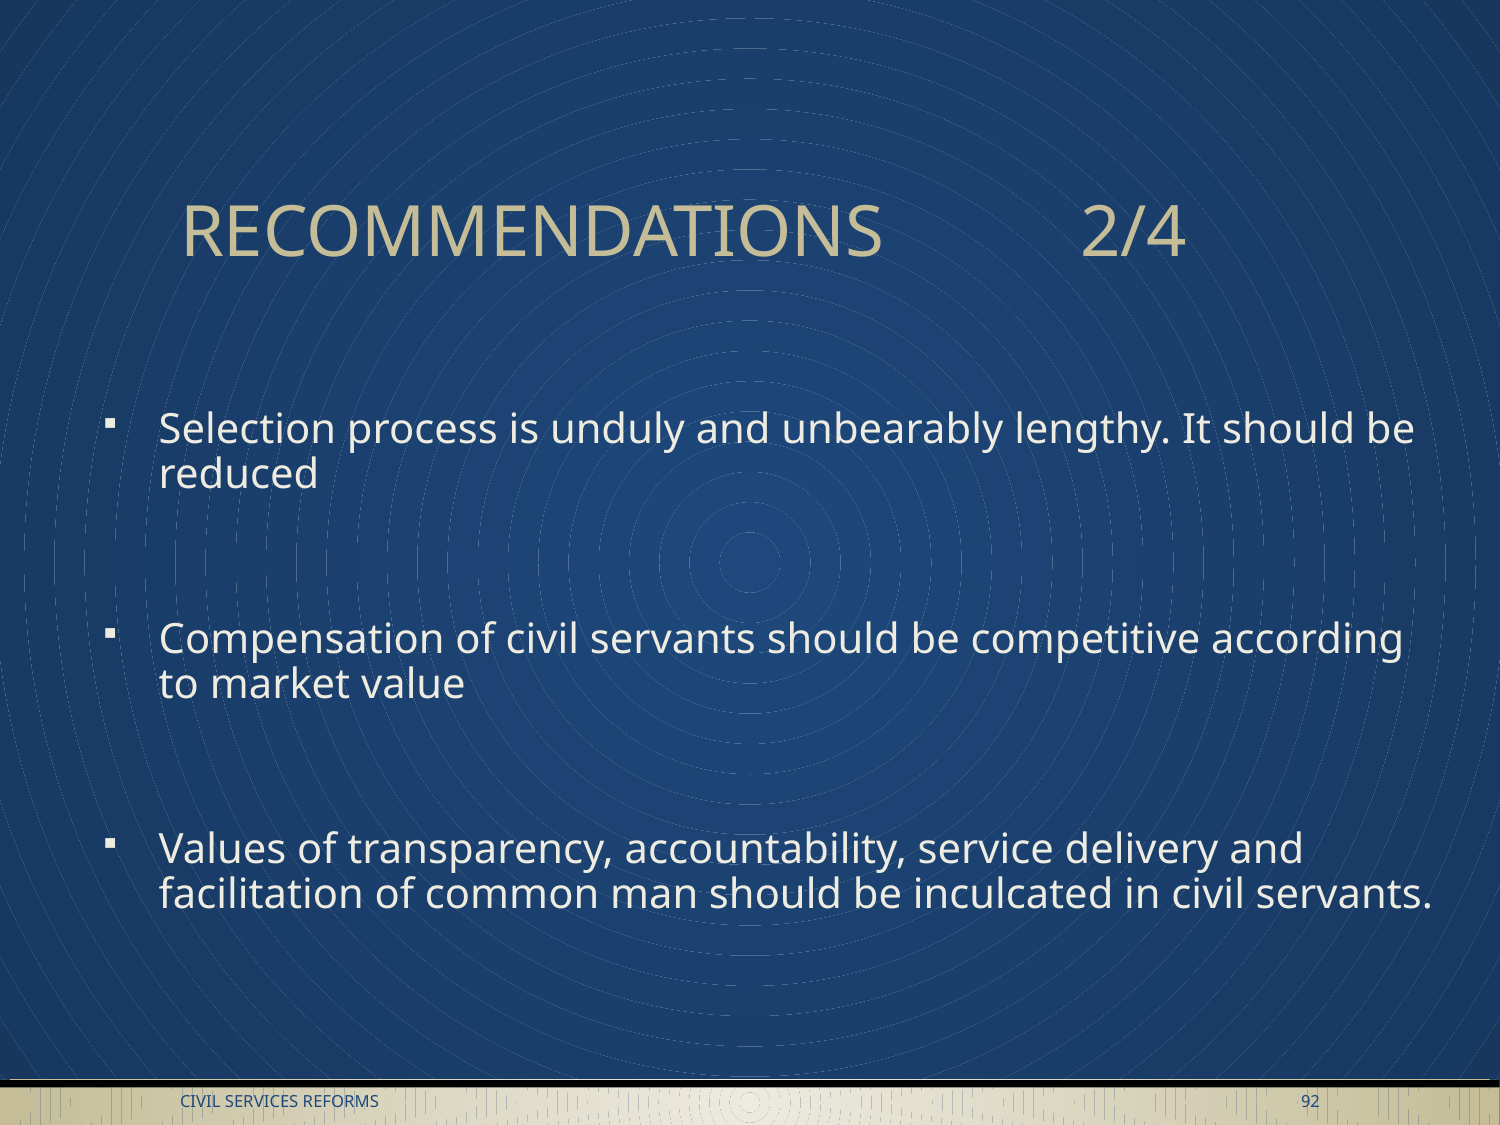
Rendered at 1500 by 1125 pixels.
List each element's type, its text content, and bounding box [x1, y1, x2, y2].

title RECOMMENDATIONS 2/4 [165, 76, 1335, 279]
list Selection process is unduly and unbearably lengthy. It should be reduced Compensation of civil servants should be competitive according to market value Values of transparency, accountability, service delivery and facilitation of common man should be inculcated in civil servants. [87, 311, 1450, 1025]
slide_number 92 [1256, 1083, 1336, 1122]
footer Civil Services Reforms [165, 1083, 1046, 1122]
